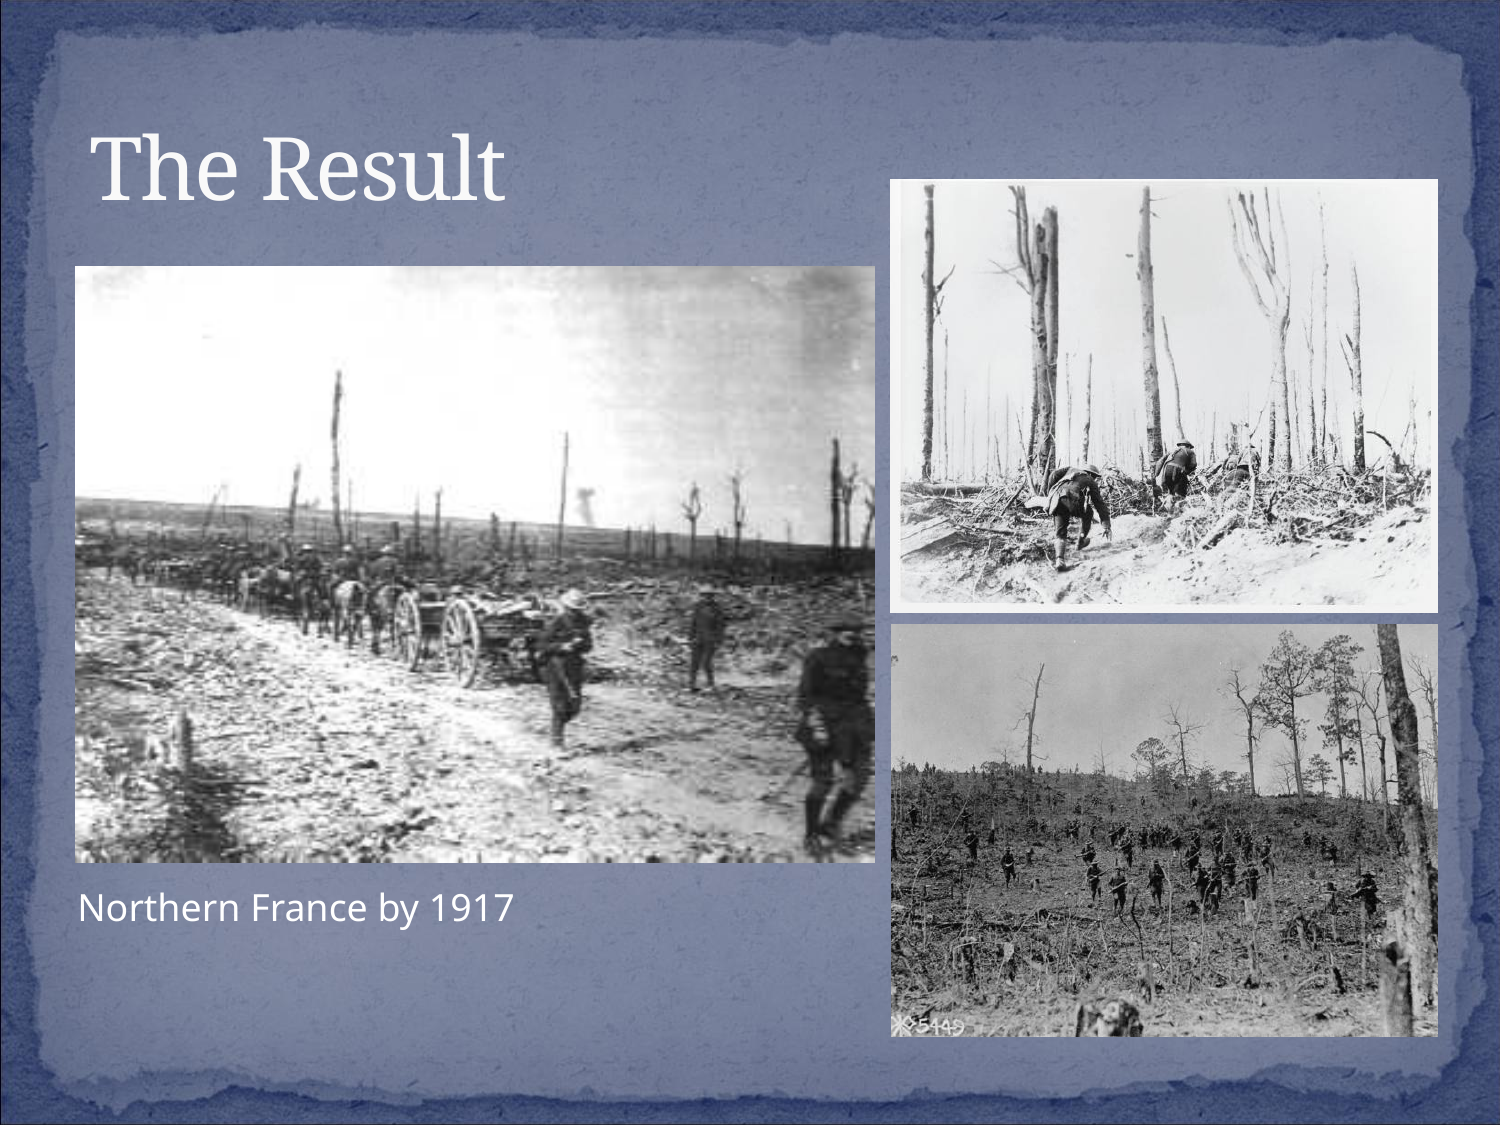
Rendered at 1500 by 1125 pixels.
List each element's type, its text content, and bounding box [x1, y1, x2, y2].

title The Result [74, 24, 1425, 225]
picture [0, 0, 1500, 1125]
text_box Northern France by 1917 [62, 876, 863, 937]
